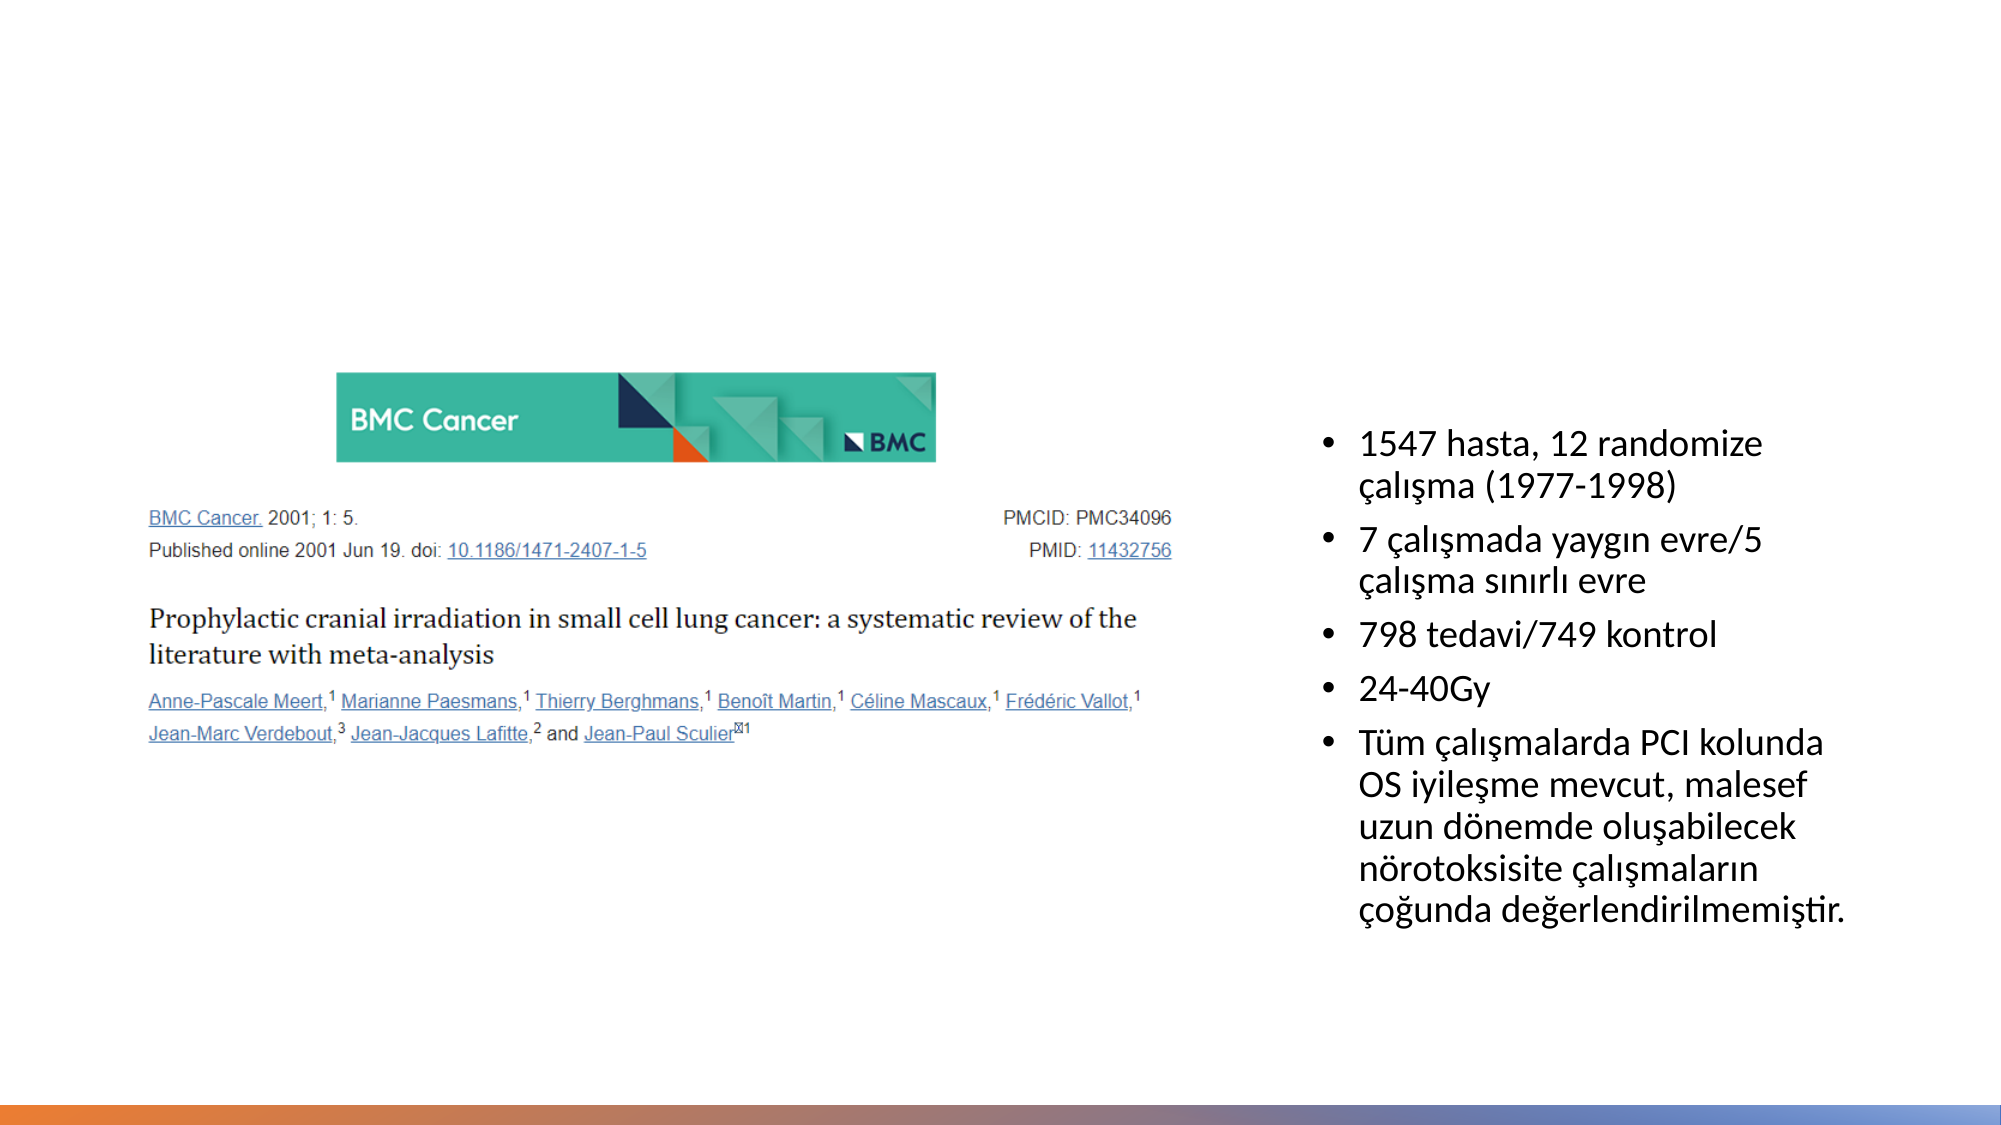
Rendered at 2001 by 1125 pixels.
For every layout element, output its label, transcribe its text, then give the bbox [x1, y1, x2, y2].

text_box 1547 hasta, 12 randomize çalışma (1977-1998) 7 çalışmada yaygın evre/5 çalışma sınırlı evre 798 tedavi/749 kontrol 24-40Gy Tüm çalışmalarda PCI kolunda OS iyileşme mevcut, malesef uzun dönemde oluşabilecek nörotoksisite çalışmaların çoğunda değerlendirilmemiştir. [1297, 415, 1863, 982]
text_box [0, 1105, 2000, 1125]
picture [129, 351, 1188, 762]
